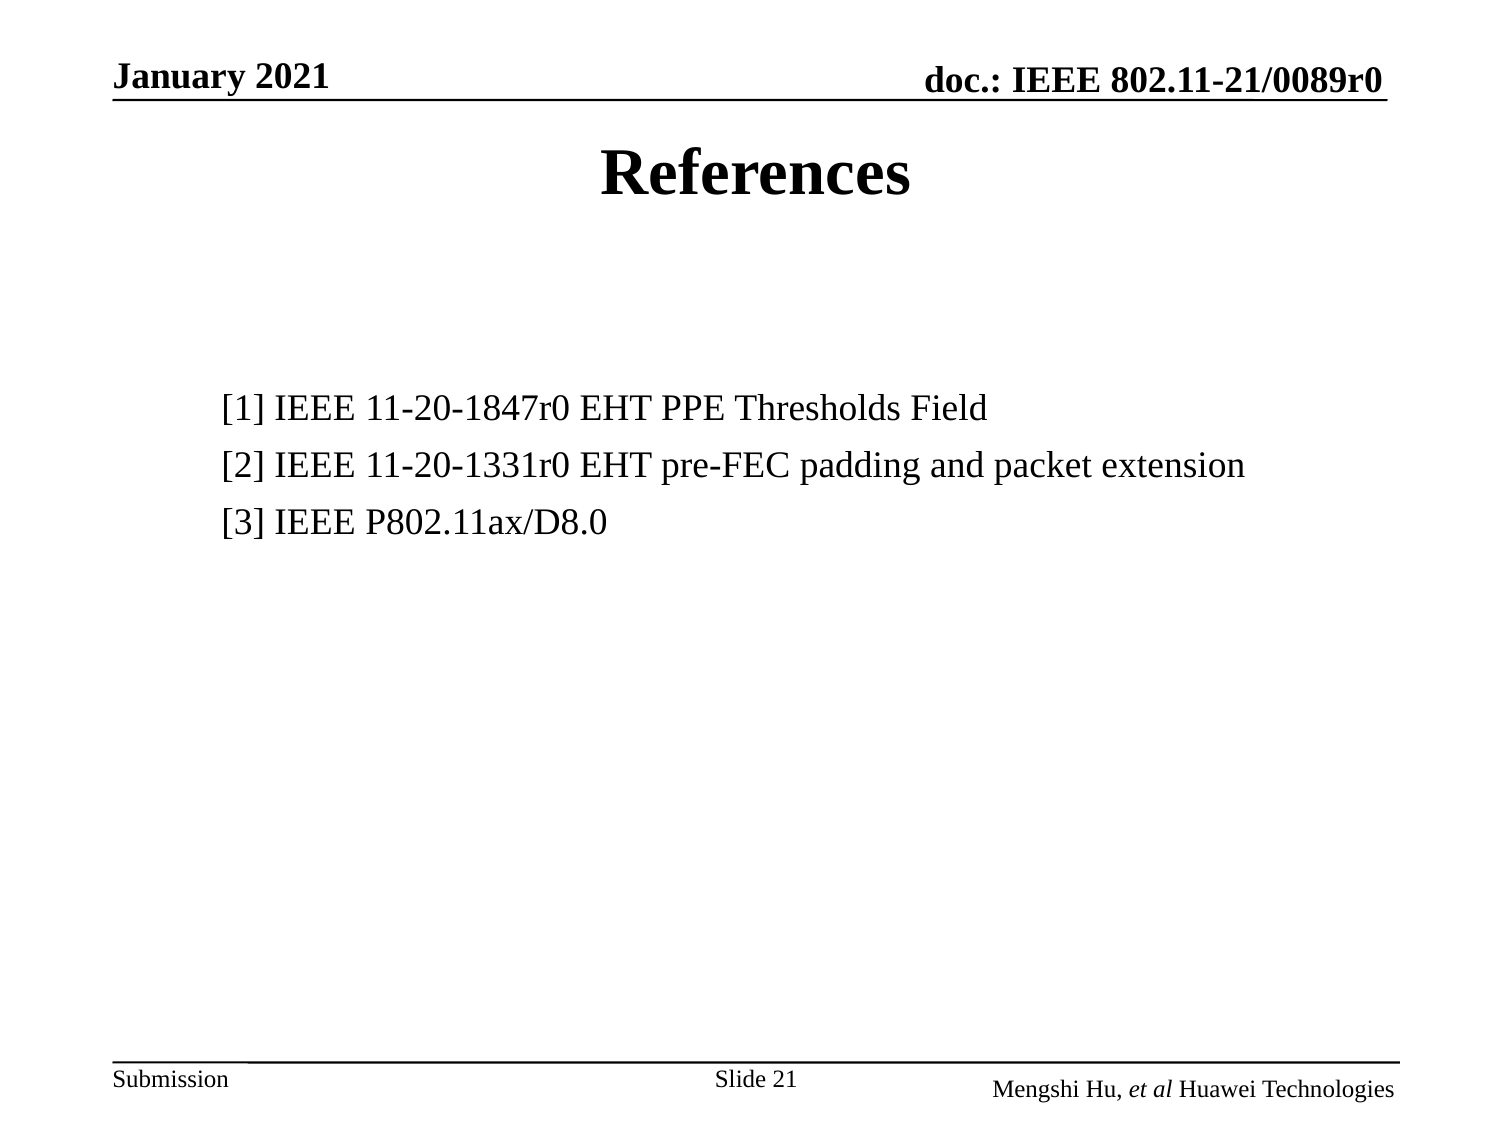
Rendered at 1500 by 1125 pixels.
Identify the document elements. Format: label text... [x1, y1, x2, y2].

text_box References [99, 124, 1413, 212]
slide_number Slide 21 [712, 1061, 800, 1093]
list [1] IEEE 11-20-1847r0 EHT PPE Thresholds Field [2] IEEE 11-20-1331r0 EHT pre-FEC padding and packet extension [3] IEEE P802.11ax/D8.0 [205, 374, 1307, 838]
